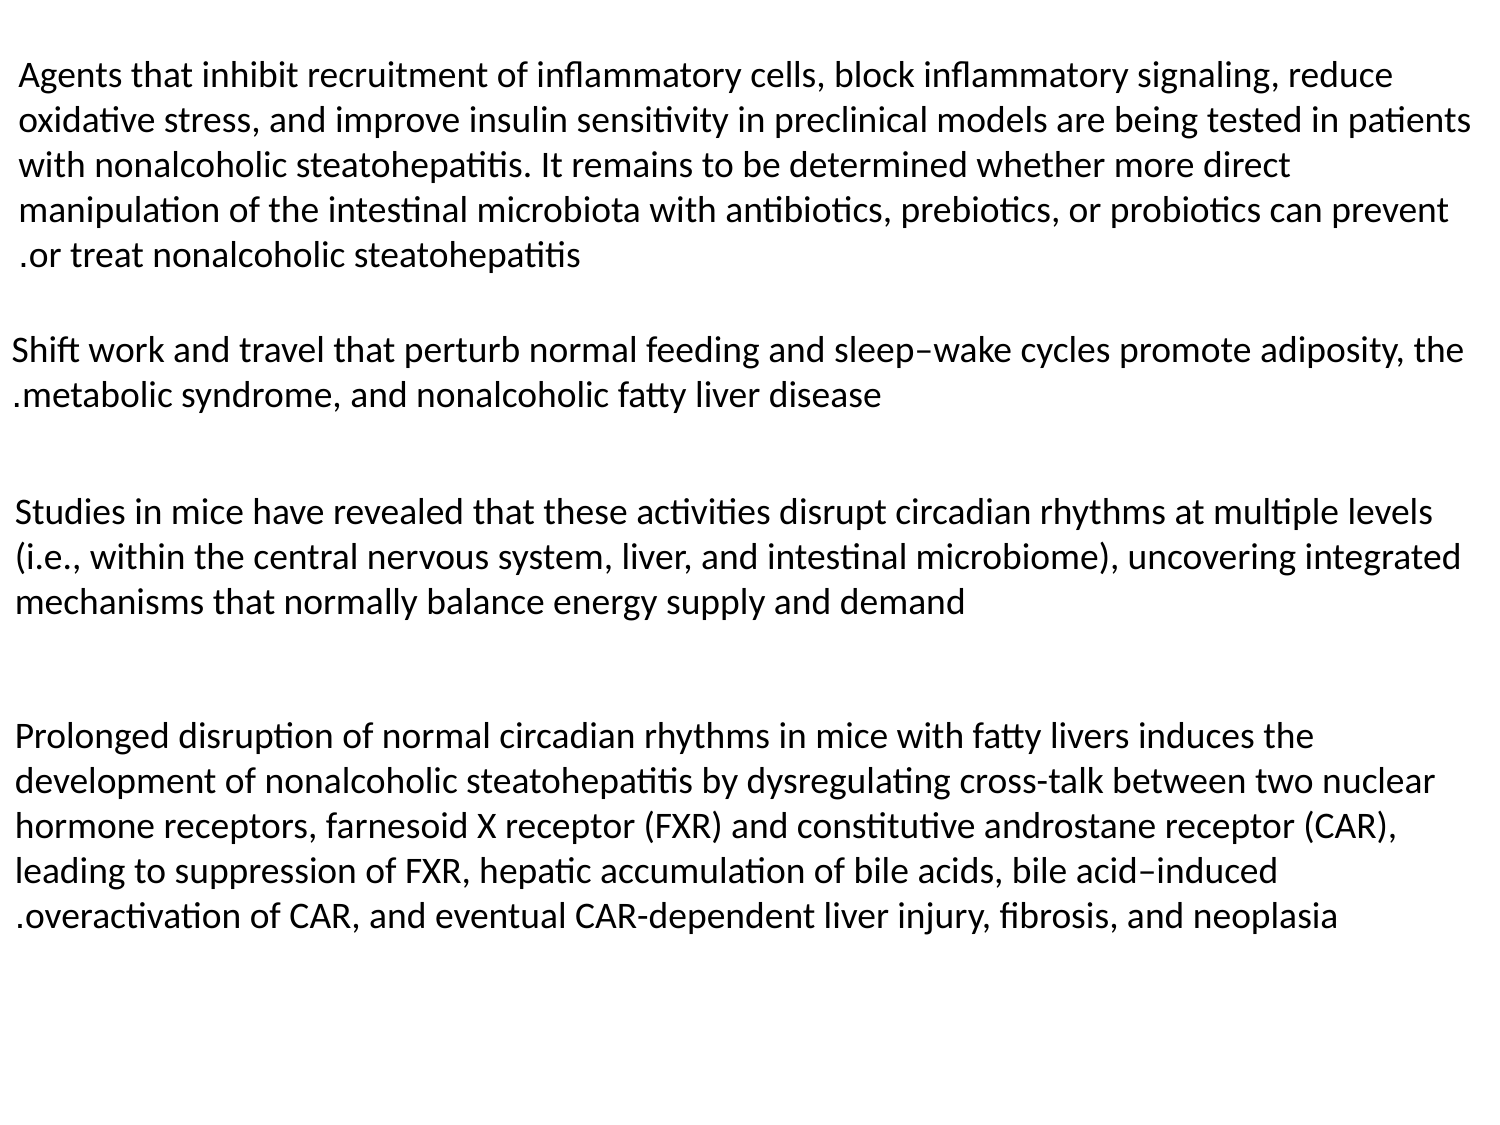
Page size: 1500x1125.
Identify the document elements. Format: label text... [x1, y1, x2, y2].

text_box Prolonged disruption of normal circadian rhythms in mice with fatty livers induces the development of nonalcoholic steatohepatitis by dysregulating cross-talk between two nuclear hormone receptors, farnesoid X receptor (FXR) and constitutive androstane receptor (CAR), leading to suppression of FXR, hepatic accumulation of bile acids, bile acid–induced overactivation of CAR, and eventual CAR-dependent liver injury, fibrosis, and neoplasia. [0, 704, 1500, 944]
text_box Agents that inhibit recruitment of inflammatory cells, block inflammatory signaling, reduce oxidative stress, and improve insulin sensitivity in preclinical models are being tested in patients with nonalcoholic steatohepatitis. It remains to be determined whether more direct manipulation of the intestinal microbiota with antibiotics, prebiotics, or probiotics can prevent or treat nonalcoholic steatohepatitis. [3, 42, 1500, 283]
text_box Shift work and travel that perturb normal feeding and sleep–wake cycles promote adiposity, the metabolic syndrome, and nonalcoholic fatty liver disease. [0, 317, 1494, 423]
text_box Studies in mice have revealed that these activities disrupt circadian rhythms at multiple levels (i.e., within the central nervous system, liver, and intestinal microbiome), uncovering integrated mechanisms that normally balance energy supply and demand [0, 479, 1500, 630]
